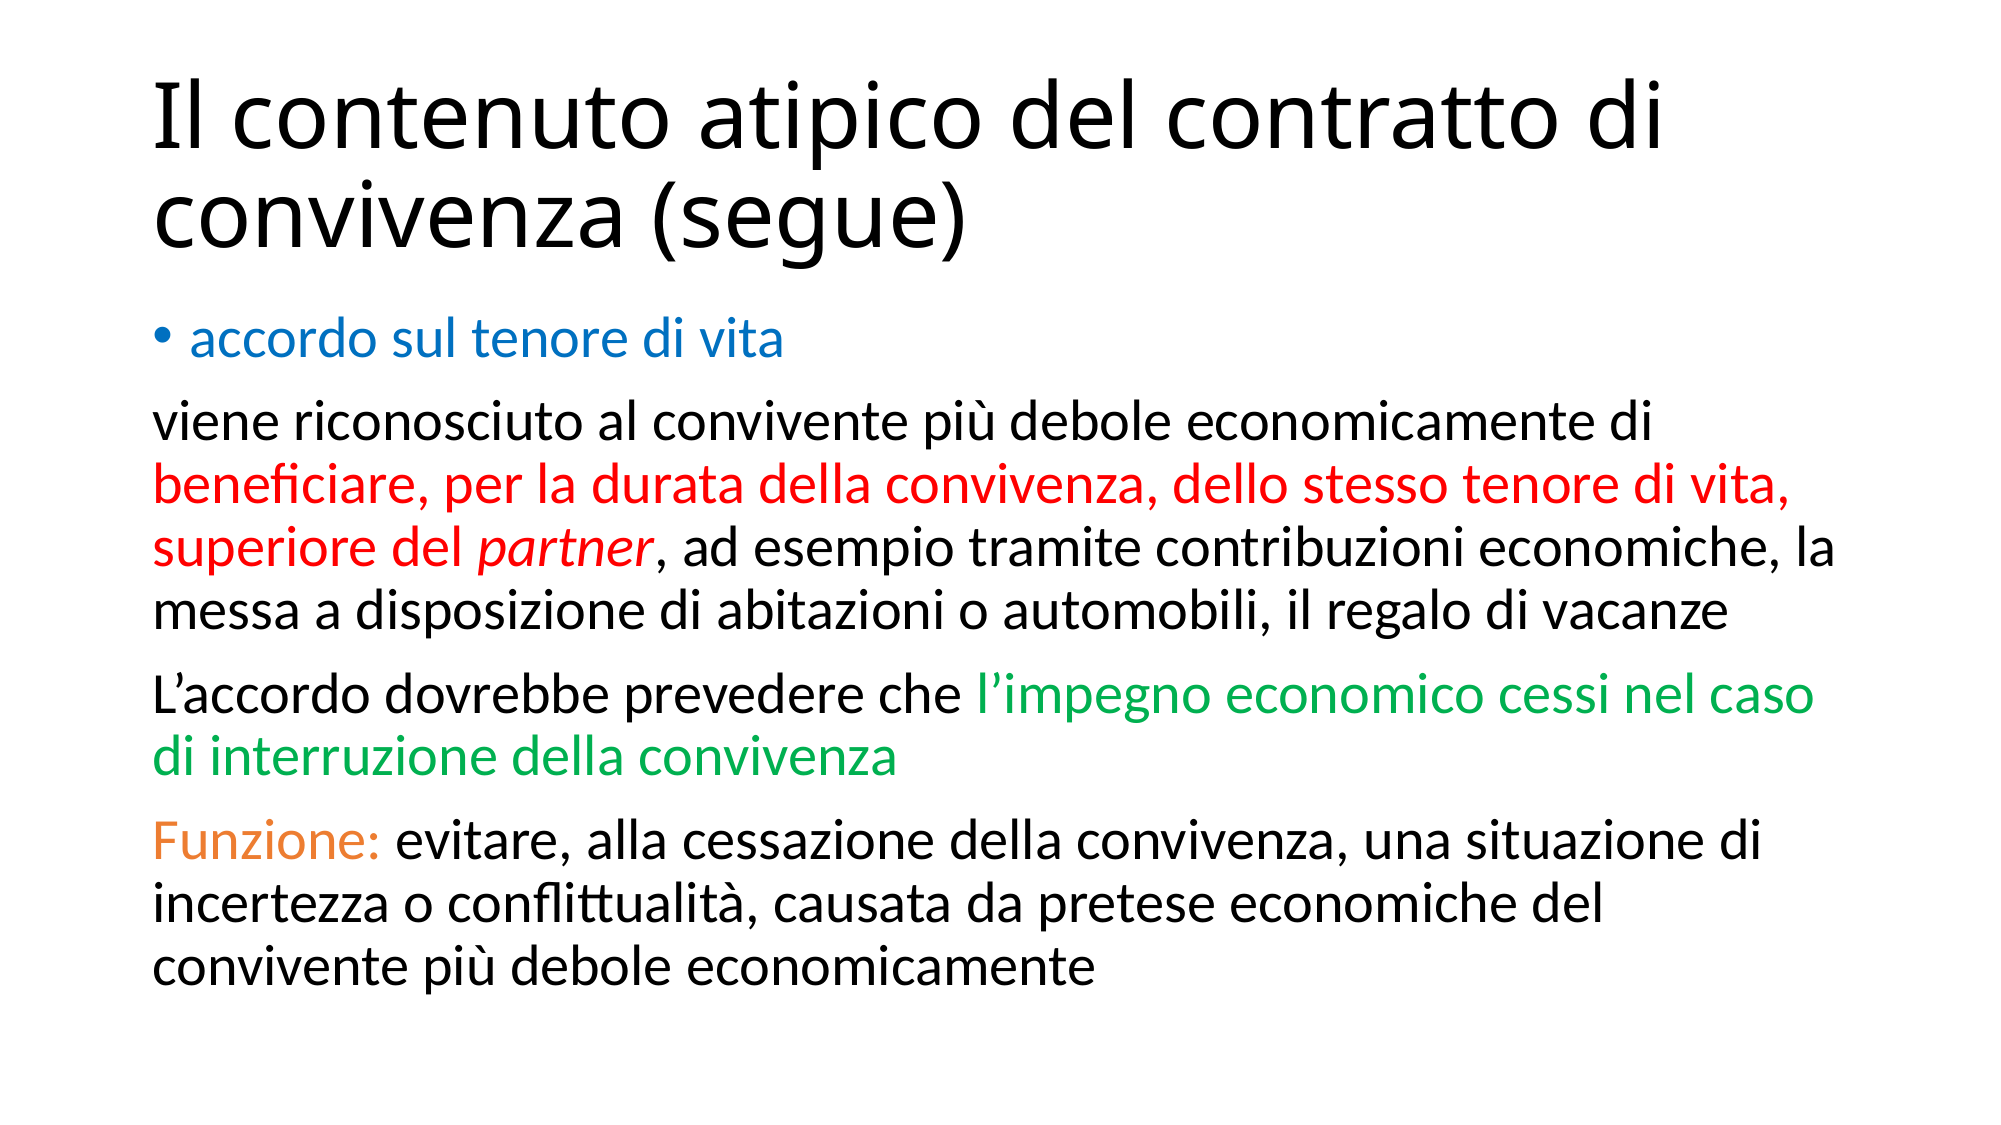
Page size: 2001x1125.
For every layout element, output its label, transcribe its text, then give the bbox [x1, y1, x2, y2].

list accordo sul tenore di vita viene riconosciuto al convivente più debole economicamente di beneficiare, per la durata della convivenza, dello stesso tenore di vita, superiore del partner, ad esempio tramite contribuzioni economiche, la messa a disposizione di abitazioni o automobili, il regalo di vacanze L’accordo dovrebbe prevedere che l’impegno economico cessi nel caso di interruzione della convivenza Funzione: evitare, alla cessazione della convivenza, una situazione di incertezza o conflittualità, causata da pretese economiche del convivente più debole economicamente [137, 299, 1863, 1014]
title Il contenuto atipico del contratto di convivenza (segue) [137, 59, 1863, 278]
